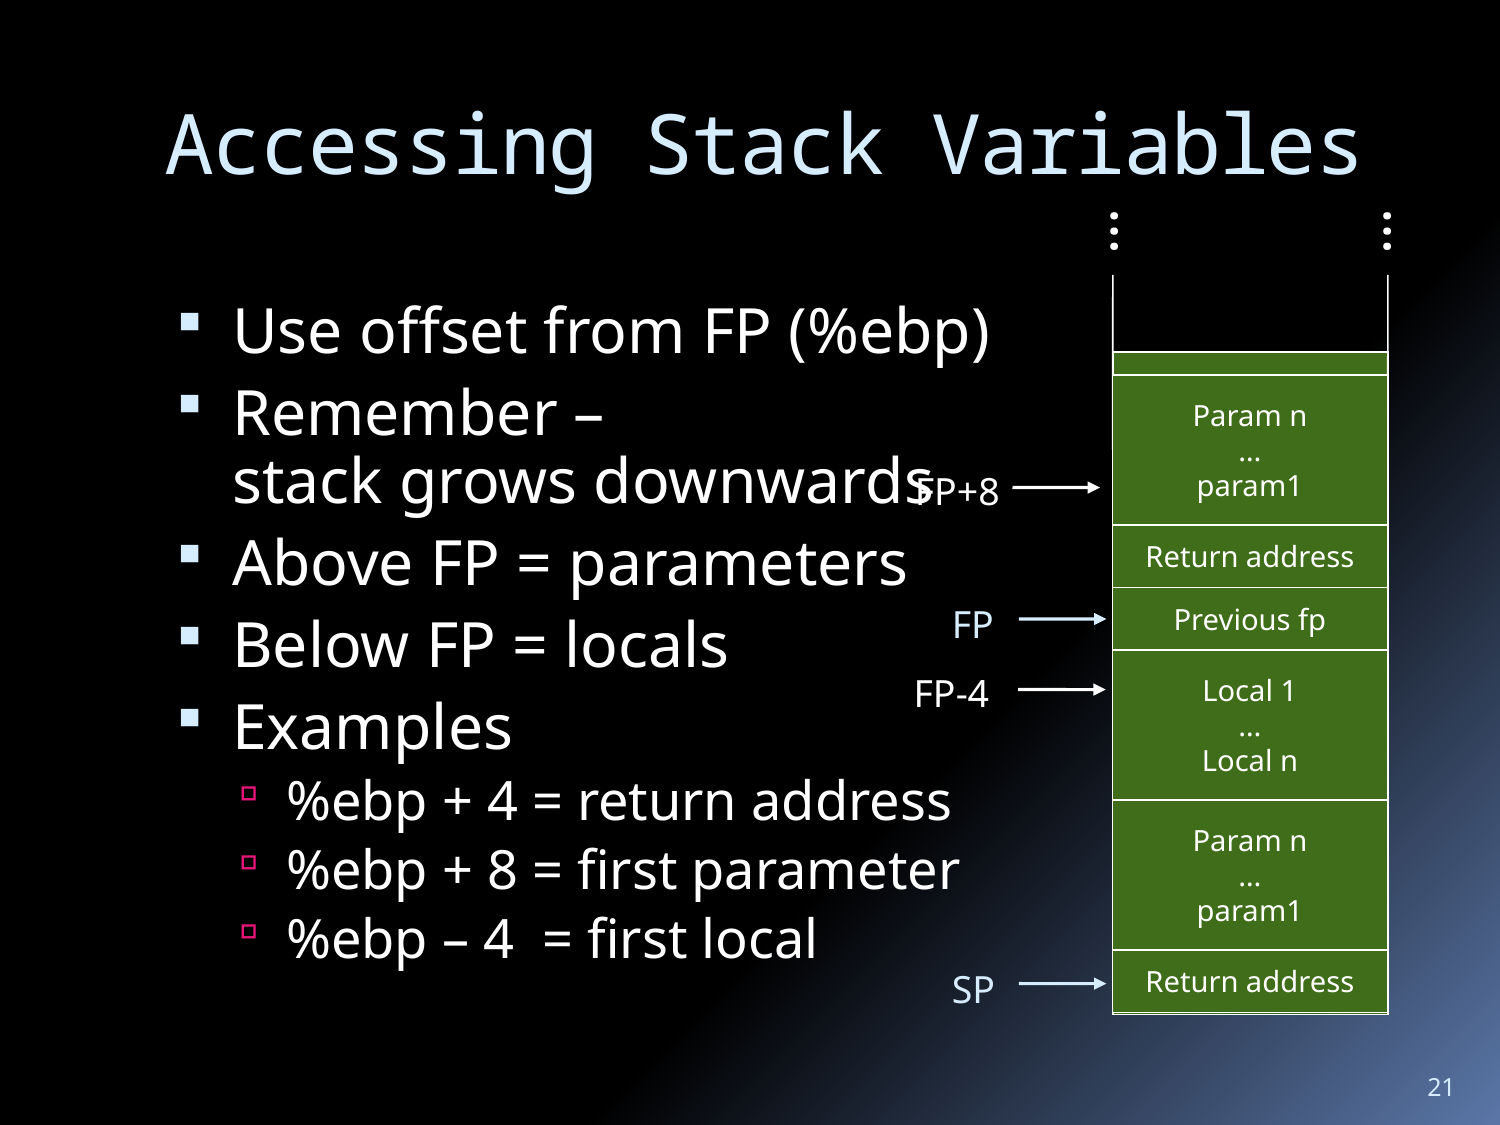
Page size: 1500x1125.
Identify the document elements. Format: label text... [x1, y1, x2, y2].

text_box Param n … param1 [1112, 374, 1388, 525]
text_box … [1092, 193, 1178, 270]
slide_number 21 [1412, 1052, 1488, 1113]
text_box Return address [1112, 525, 1388, 587]
text_box [1018, 683, 1106, 696]
text_box Param n … param1 [1112, 800, 1388, 950]
text_box Return address [1112, 950, 1388, 1013]
text_box SP [937, 958, 1010, 1019]
text_box FP [937, 593, 1009, 654]
text_box Previous fp [1112, 587, 1388, 650]
text_box [1018, 612, 1107, 626]
text_box FP+8 [900, 460, 1015, 521]
title Accessing Stack Variables [150, 83, 1425, 234]
text_box [1015, 481, 1100, 494]
text_box FP-4 [898, 662, 1015, 723]
text_box … [1365, 193, 1450, 270]
text_box Local 1 … Local n [1112, 650, 1388, 800]
text_box [1113, 352, 1387, 374]
text_box [1018, 977, 1107, 990]
list Use offset from FP (%ebp) Remember – stack grows downwards Above FP = parameters Below FP = locals Examples %ebp + 4 = return address %ebp + 8 = first parameter %ebp – 4 = first local [150, 292, 1425, 1043]
